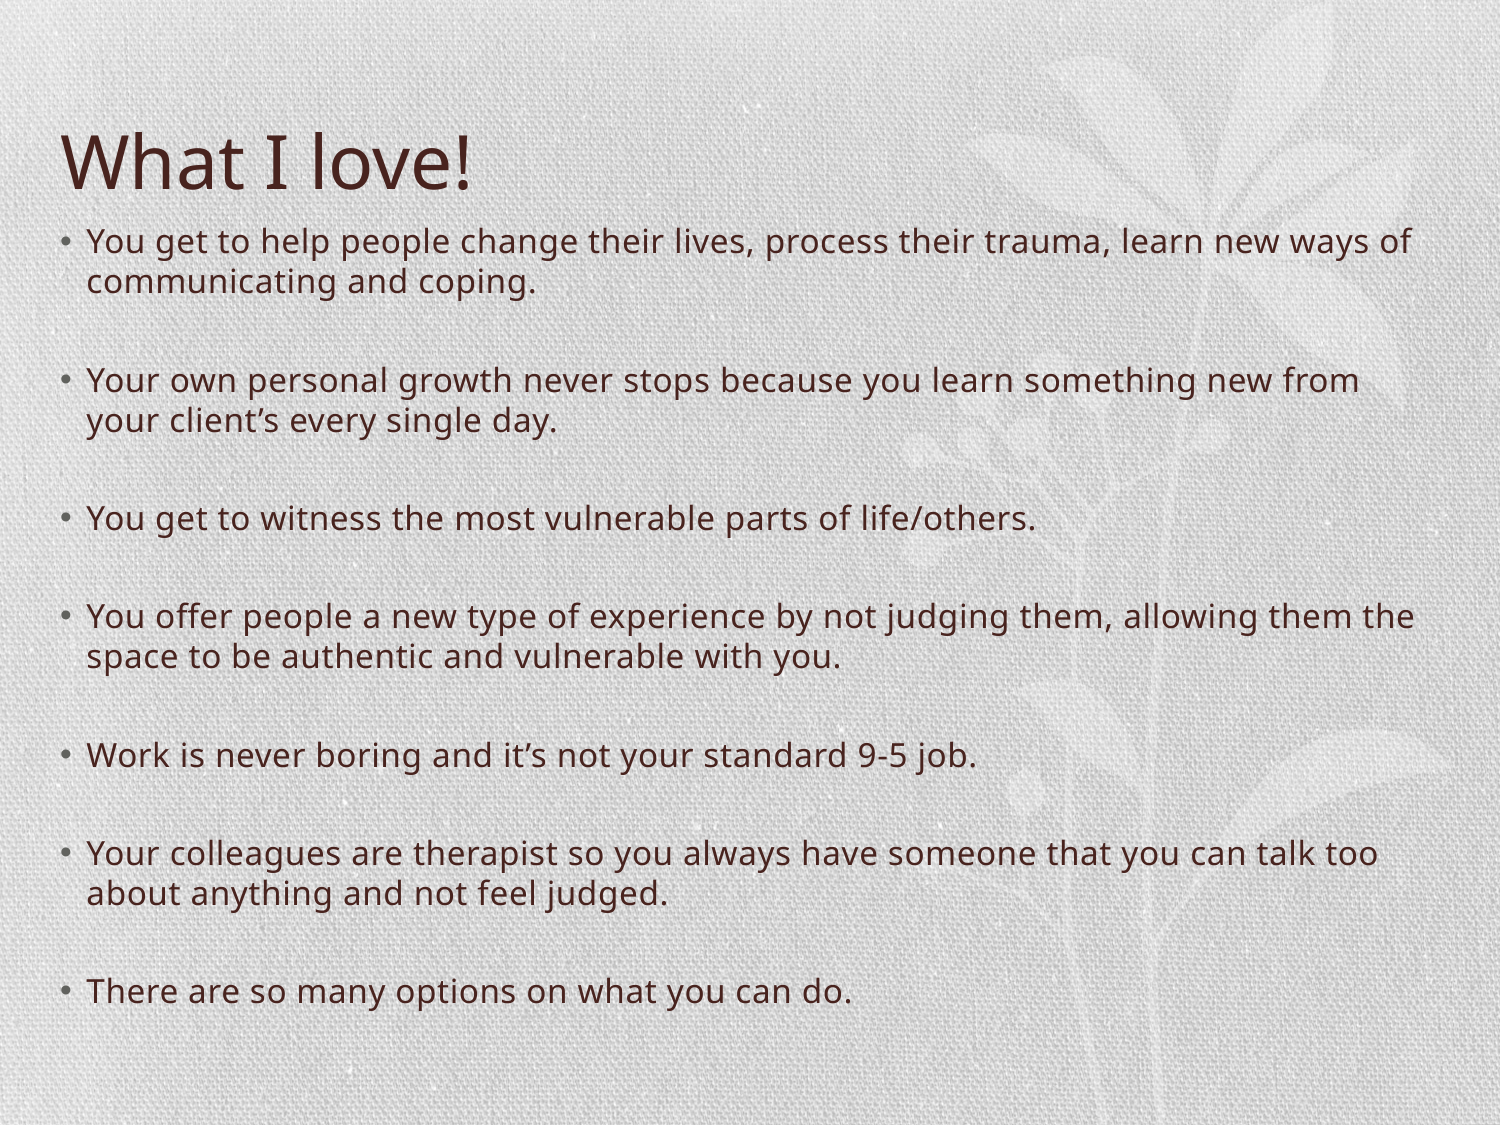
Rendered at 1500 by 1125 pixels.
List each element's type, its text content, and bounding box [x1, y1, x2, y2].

title What I love! [45, 37, 1455, 213]
list You get to help people change their lives, process their trauma, learn new ways of communicating and coping. Your own personal growth never stops because you learn something new from your client’s every single day. You get to witness the most vulnerable parts of life/others. You offer people a new type of experience by not judging them, allowing them the space to be authentic and vulnerable with you. Work is never boring and it’s not your standard 9-5 job. Your colleagues are therapist so you always have someone that you can talk too about anything and not feel judged. There are so many options on what you can do. [45, 213, 1455, 1023]
